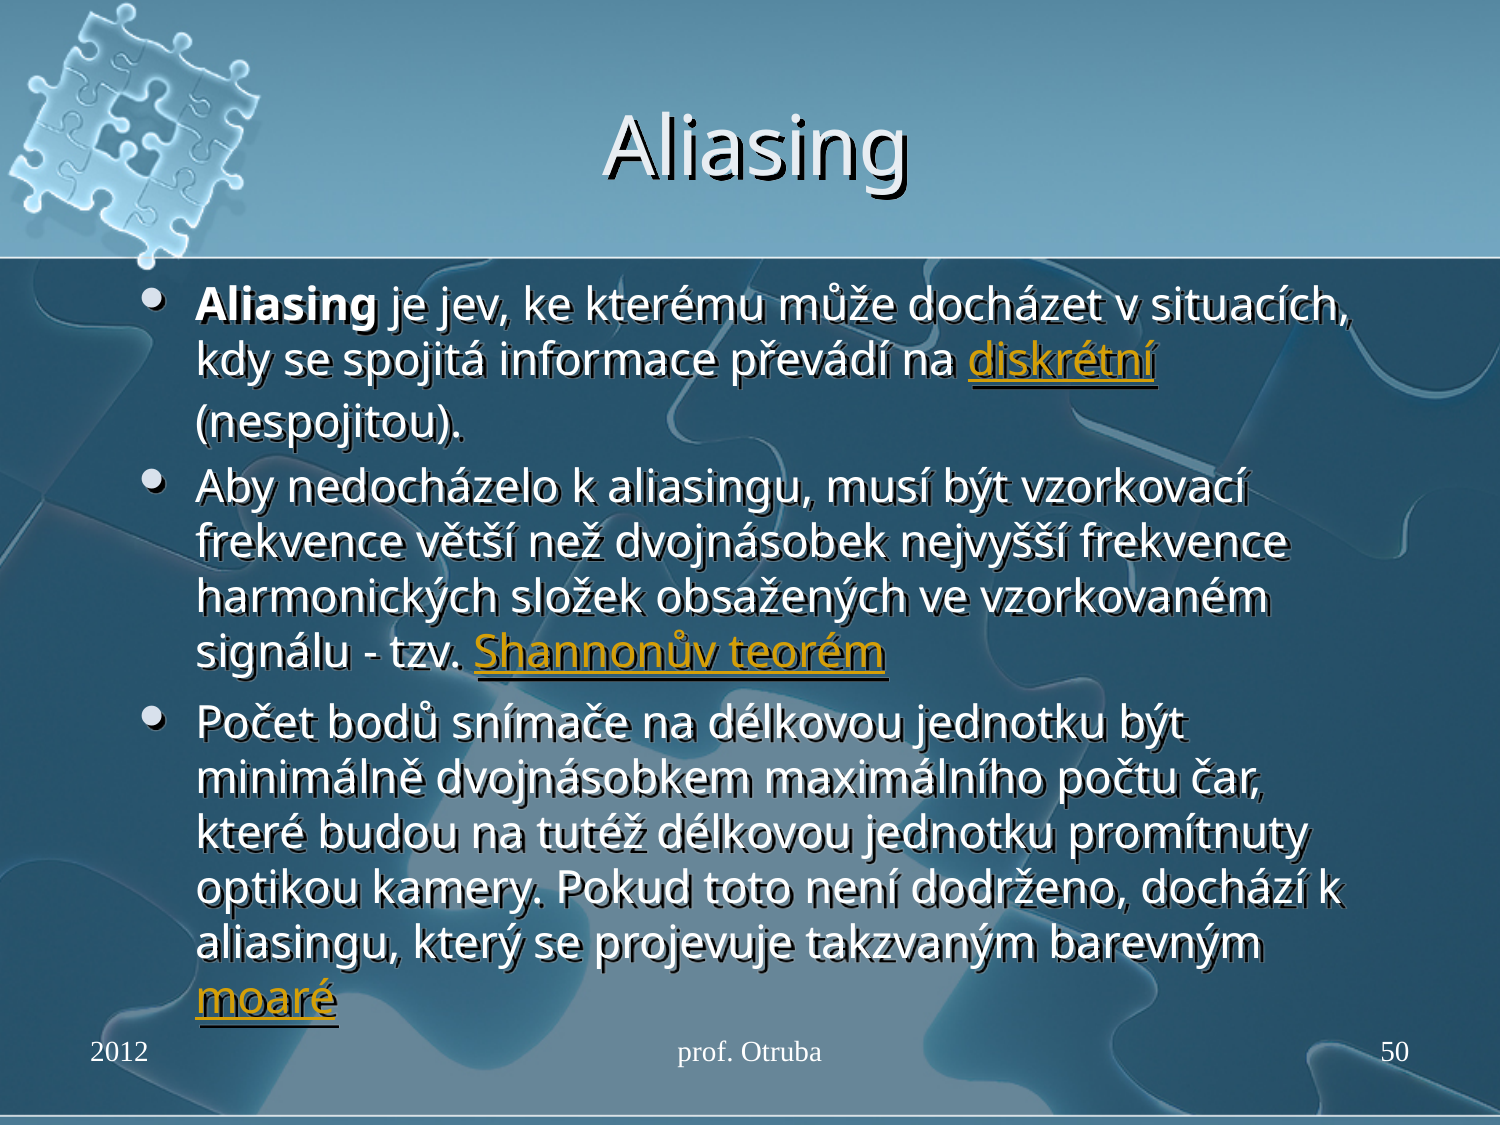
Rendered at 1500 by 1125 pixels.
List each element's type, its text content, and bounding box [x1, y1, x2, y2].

list Aliasing je jev, ke kterému může docházet v situacích, kdy se spojitá informace převádí na diskrétní (nespojitou). Aby nedocházelo k aliasingu, musí být vzorkovací frekvence větší než dvojnásobek nejvyšší frekvence harmonických složek obsažených ve vzorkovaném signálu - tzv. Shannonův teorém Počet bodů snímače na délkovou jednotku být minimálně dvojnásobkem maximálního počtu čar, které budou na tutéž délkovou jednotku promítnuty optikou kamery. Pokud toto není dodrženo, dochází k aliasingu, který se projevuje takzvaným barevným moaré [123, 266, 1387, 1024]
footer prof. Otruba [512, 1024, 988, 1103]
title Aliasing [124, 54, 1388, 230]
slide_number 2012 [74, 1024, 426, 1103]
slide_number 50 [1074, 1024, 1426, 1103]
picture [0, 0, 1500, 1125]
